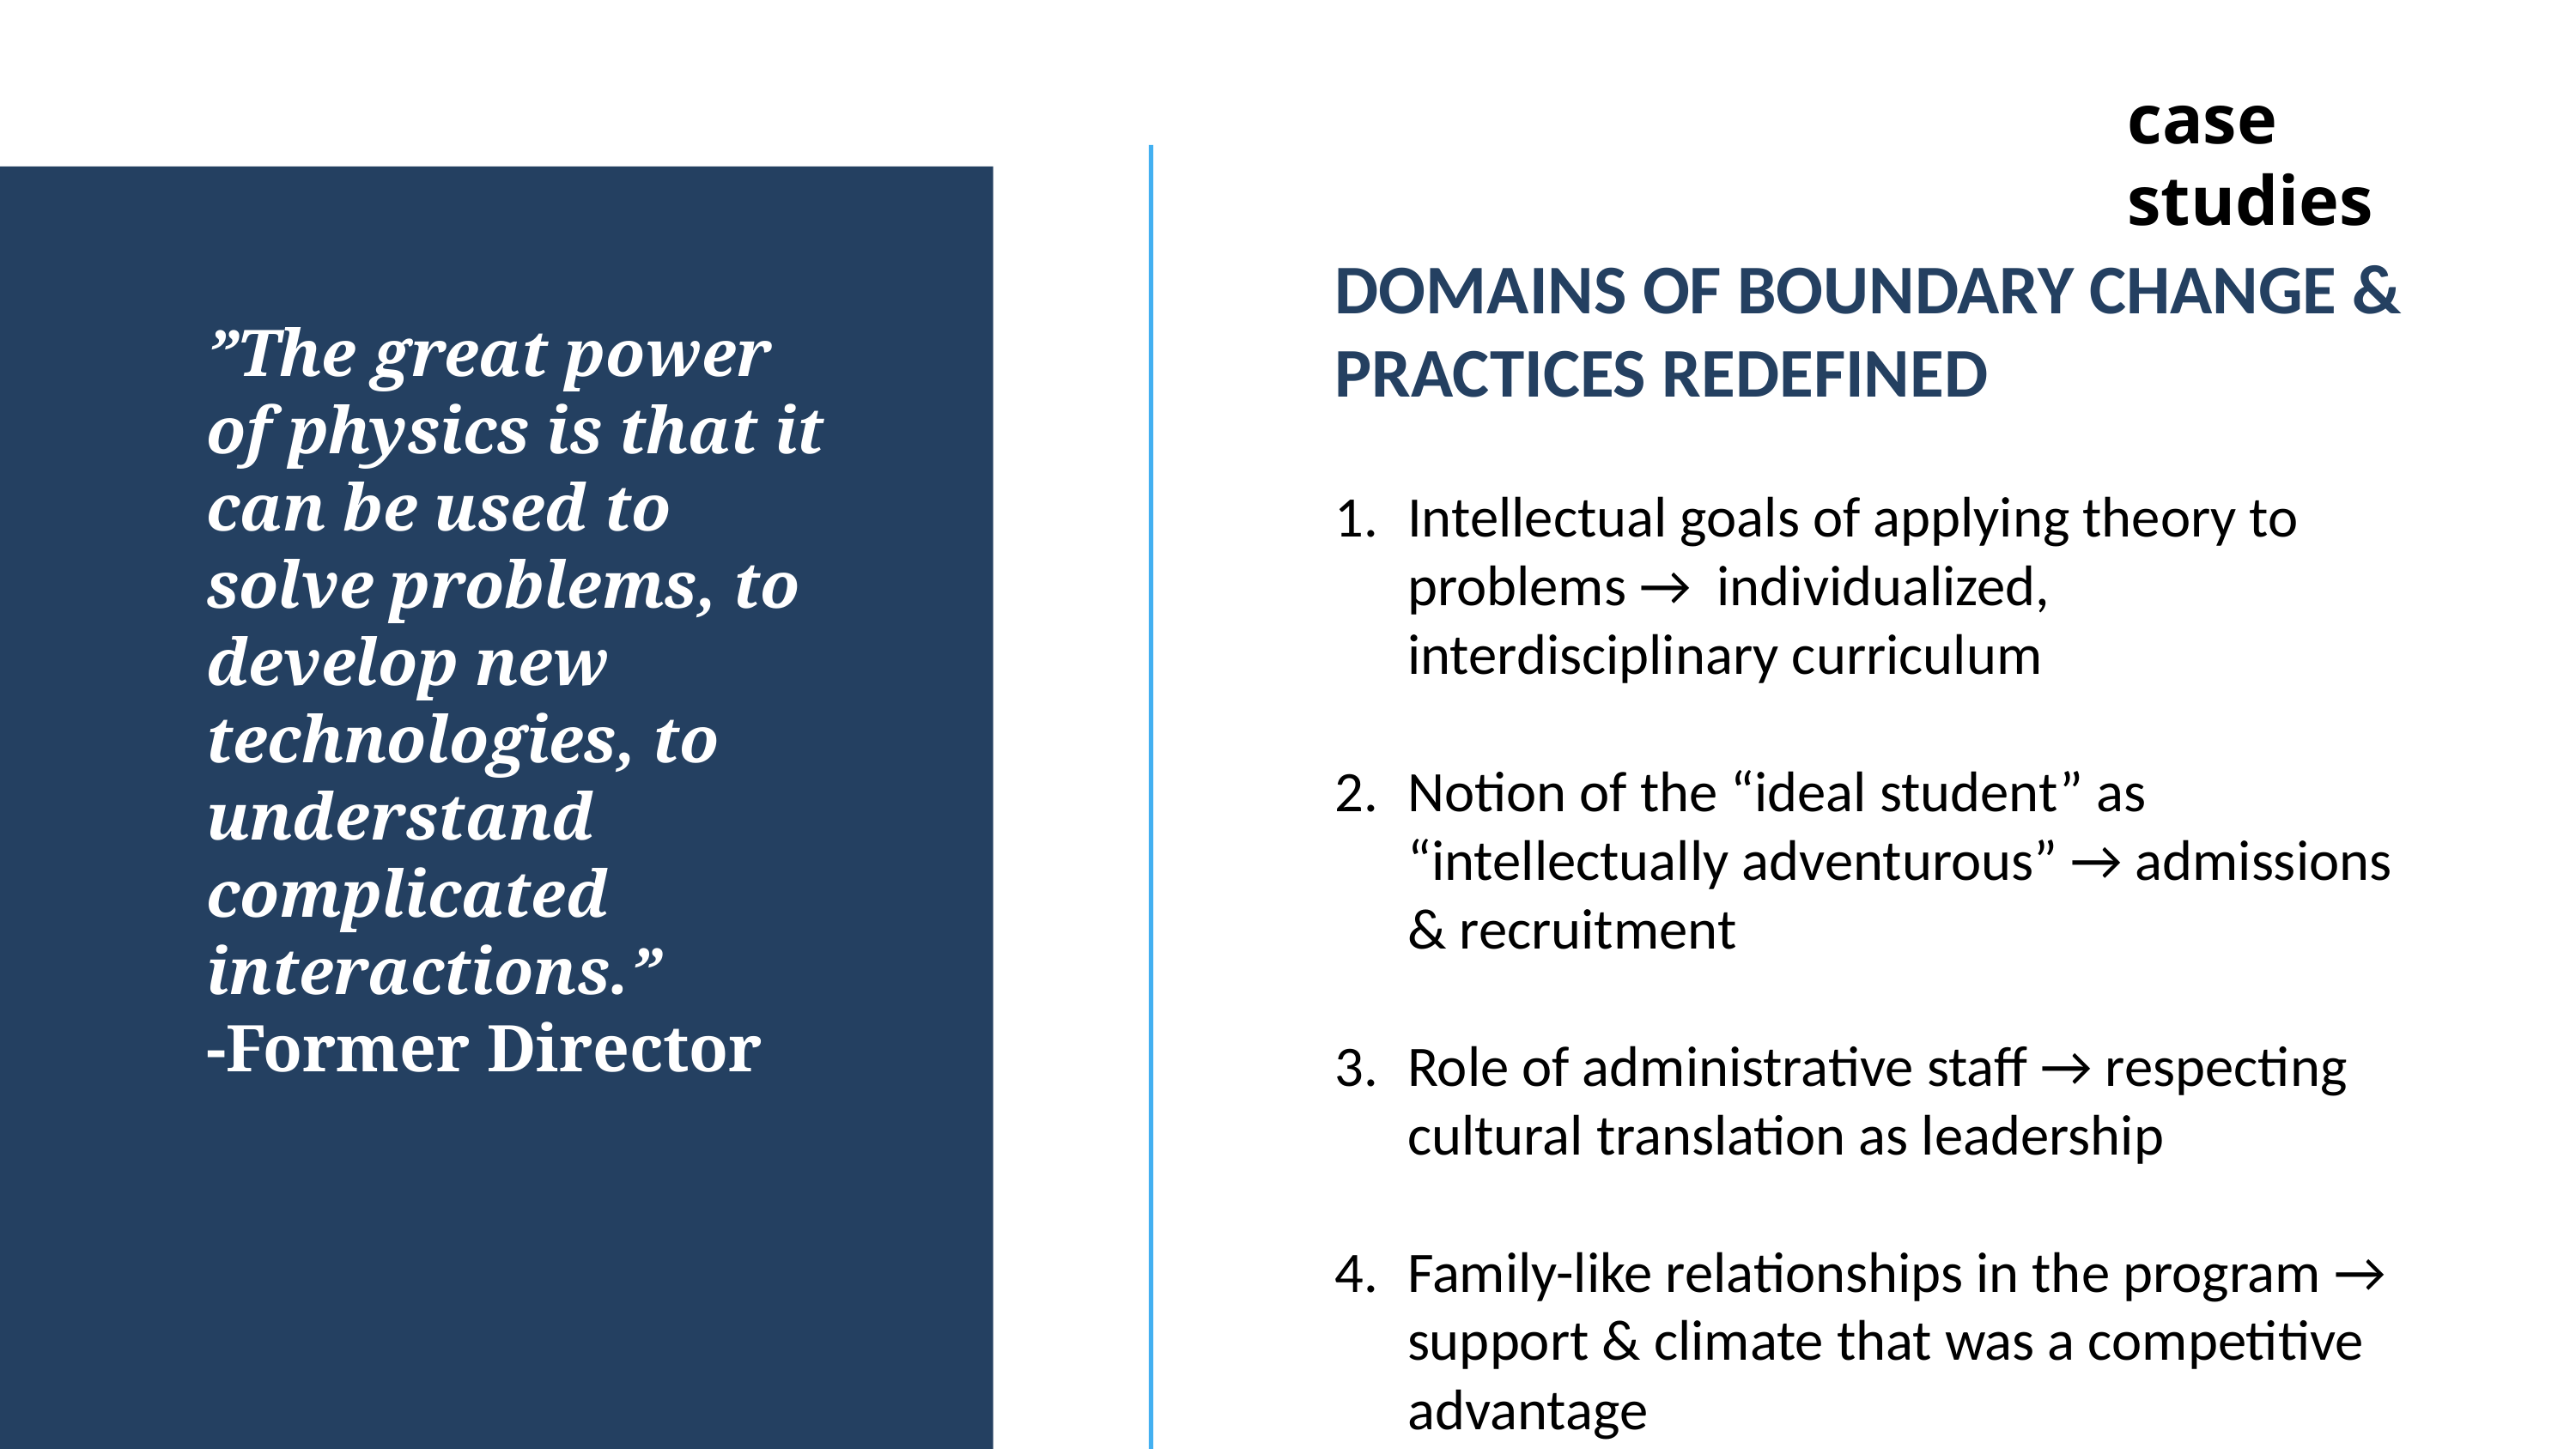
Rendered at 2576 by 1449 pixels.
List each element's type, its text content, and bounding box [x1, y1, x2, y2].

text_box case studies [2114, 69, 2507, 165]
text_box [0, 166, 993, 1449]
text_box ”The great power of physics is that it can be used to solve problems, to develop new technologies, to understand complicated interactions.” -Former Director [192, 306, 848, 1092]
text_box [1334, 243, 2434, 1449]
text_box [1148, 144, 1154, 1449]
